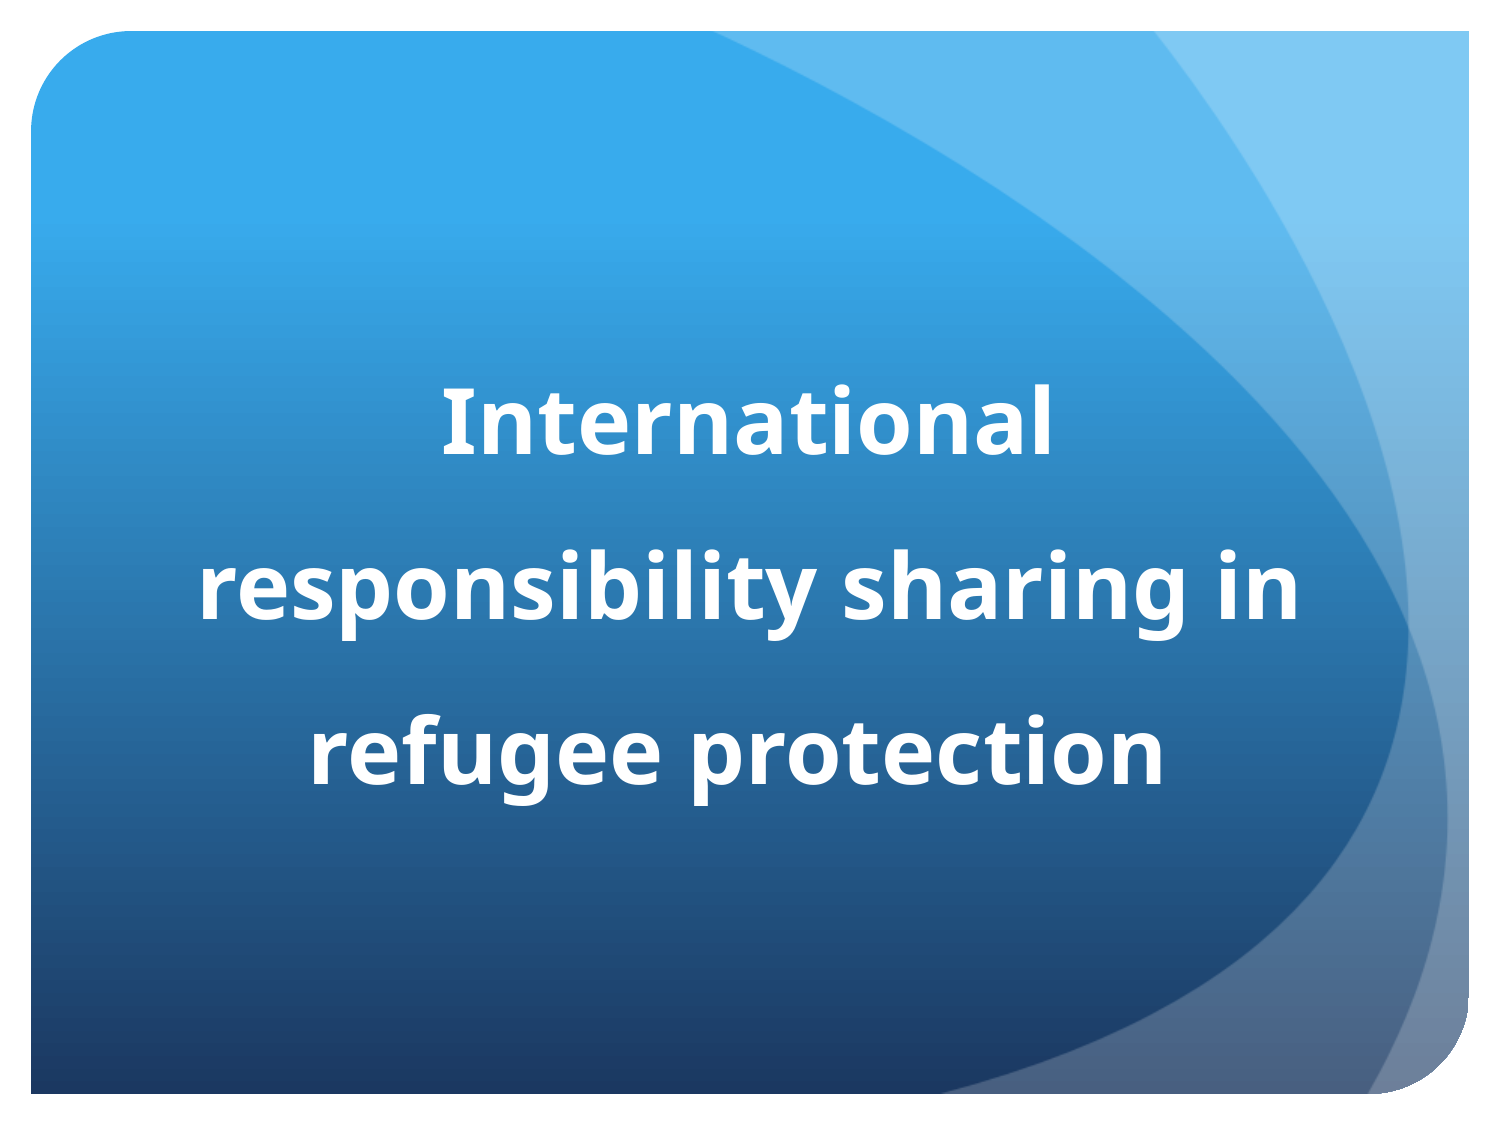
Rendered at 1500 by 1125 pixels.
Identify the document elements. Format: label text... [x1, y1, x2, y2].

list International responsibility sharing in refugee protection [127, 299, 1372, 991]
picture [24, 30, 1473, 1094]
